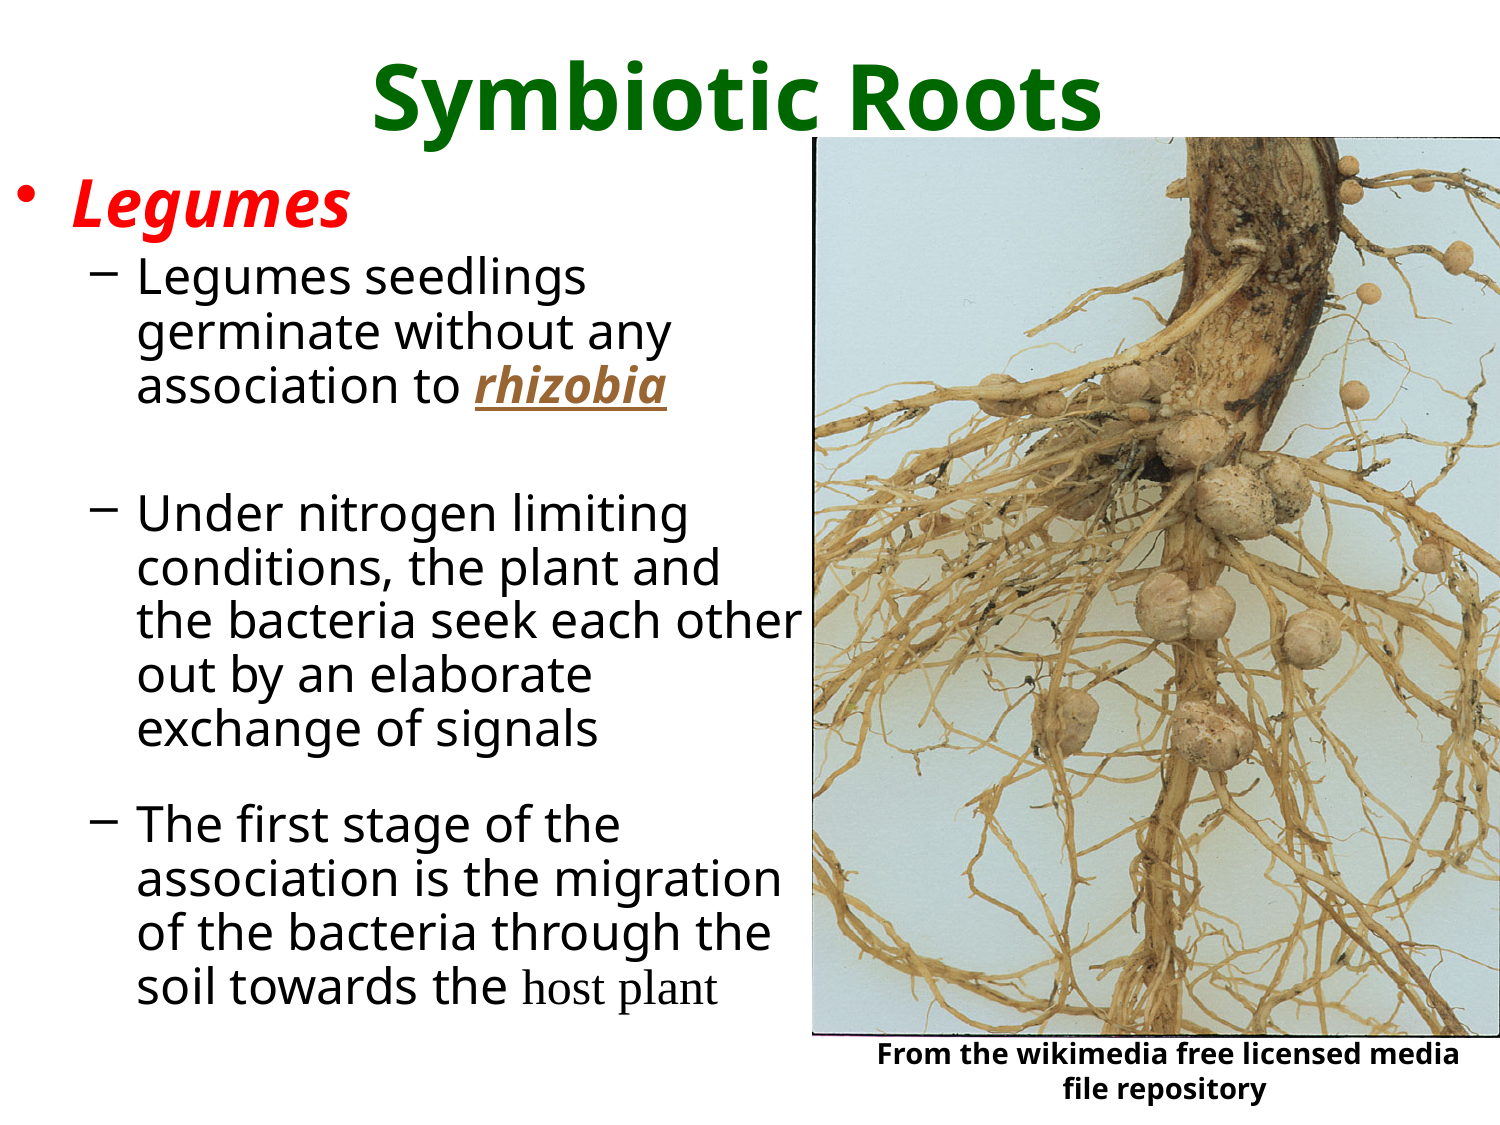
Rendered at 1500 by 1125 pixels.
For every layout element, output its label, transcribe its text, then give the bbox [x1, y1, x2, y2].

text_box From the wikimedia free licensed media file repository [837, 1045, 1500, 1113]
title Symbiotic Roots [75, 0, 1425, 162]
picture [812, 137, 1500, 1038]
list Legumes Legumes seedlings germinate without any association to rhizobia Under nitrogen limiting conditions, the plant and the bacteria seek each other out by an elaborate exchange of signals The first stage of the association is the migration of the bacteria through the soil towards the host plant [0, 162, 825, 1063]
